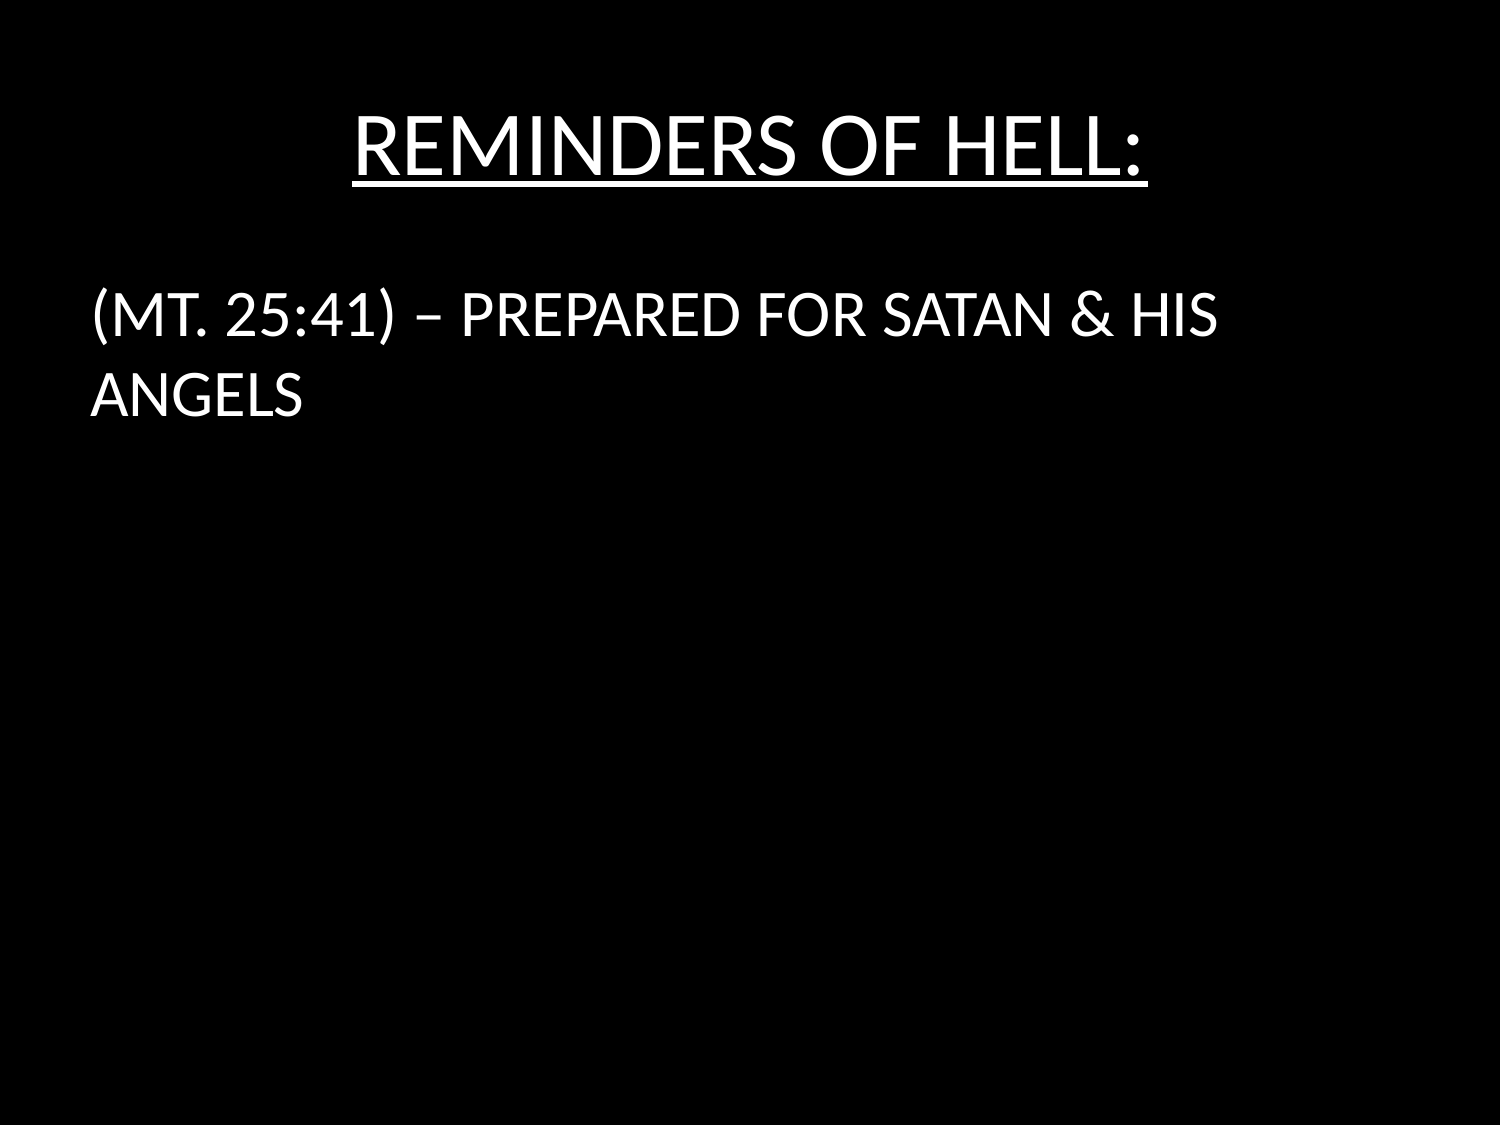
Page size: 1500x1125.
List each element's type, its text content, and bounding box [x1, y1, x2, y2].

list (MT. 25:41) – PREPARED FOR SATAN & HIS ANGELS [75, 262, 1425, 1005]
title REMINDERS OF HELL: [75, 45, 1425, 233]
